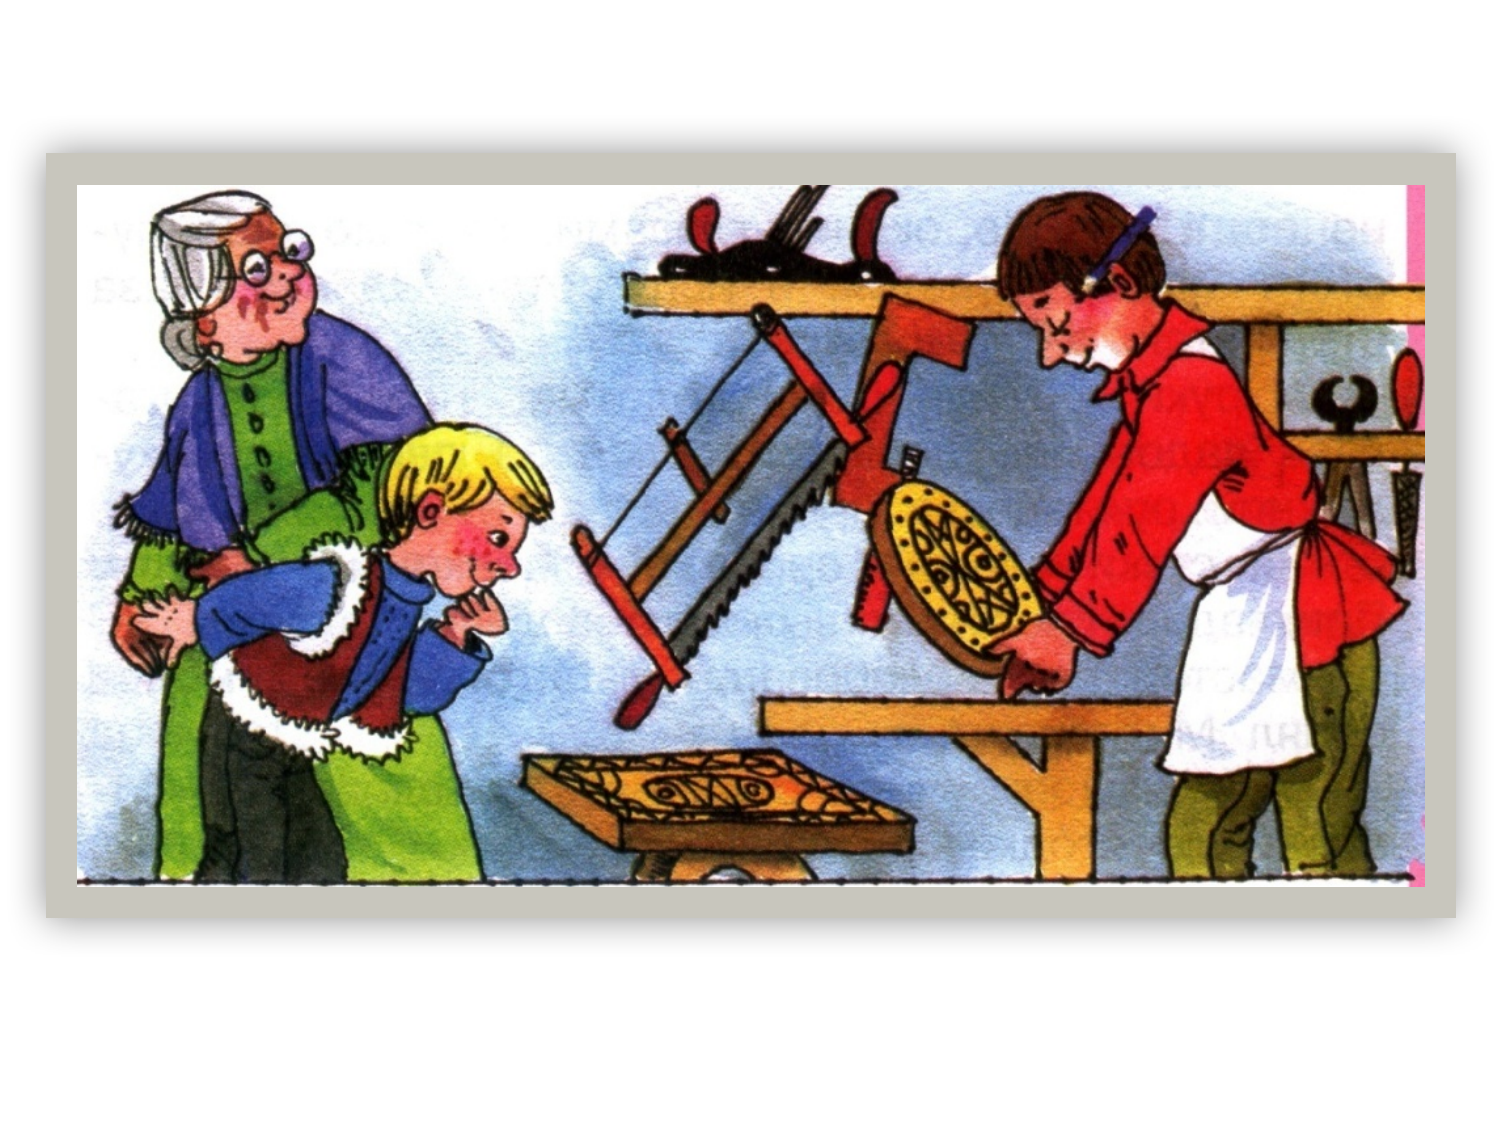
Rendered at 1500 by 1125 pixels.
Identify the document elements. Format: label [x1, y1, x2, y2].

list [76, 184, 1425, 888]
